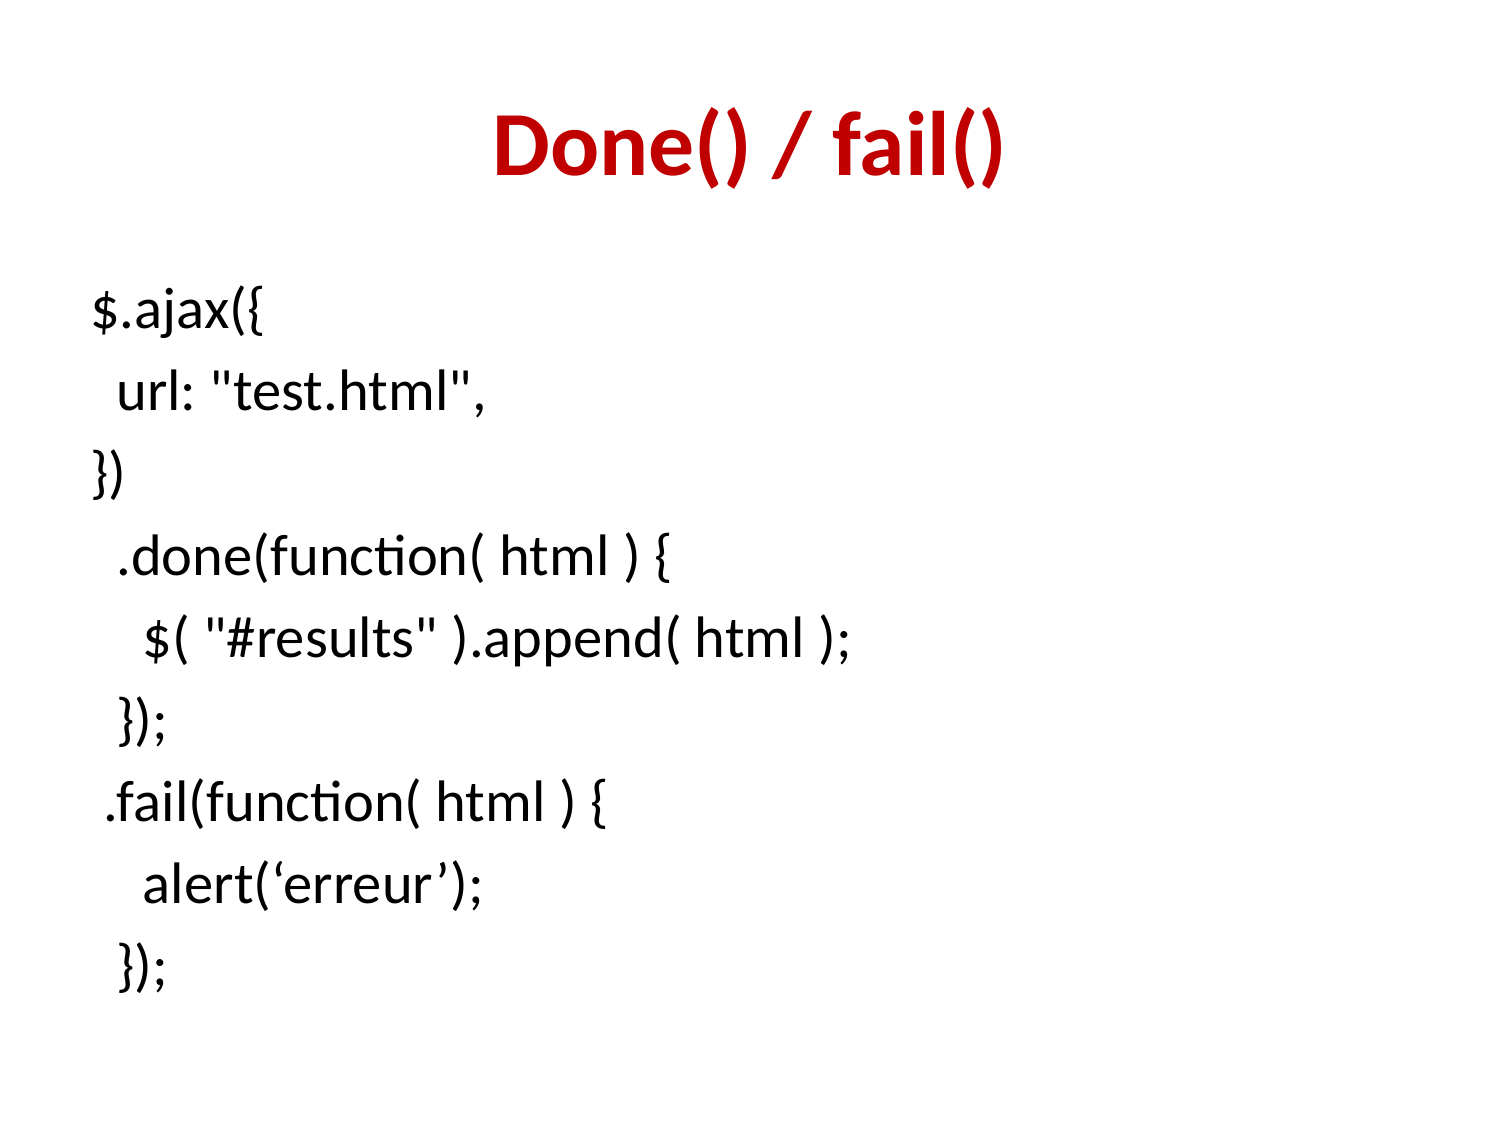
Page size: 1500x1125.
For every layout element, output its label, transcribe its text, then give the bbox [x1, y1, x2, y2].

title Done() / fail() [75, 45, 1425, 233]
list $.ajax({ url: "test.html", }) .done(function( html ) { $( "#results" ).append( html ); }); .fail(function( html ) { alert(‘erreur’); }); [75, 262, 1425, 1005]
